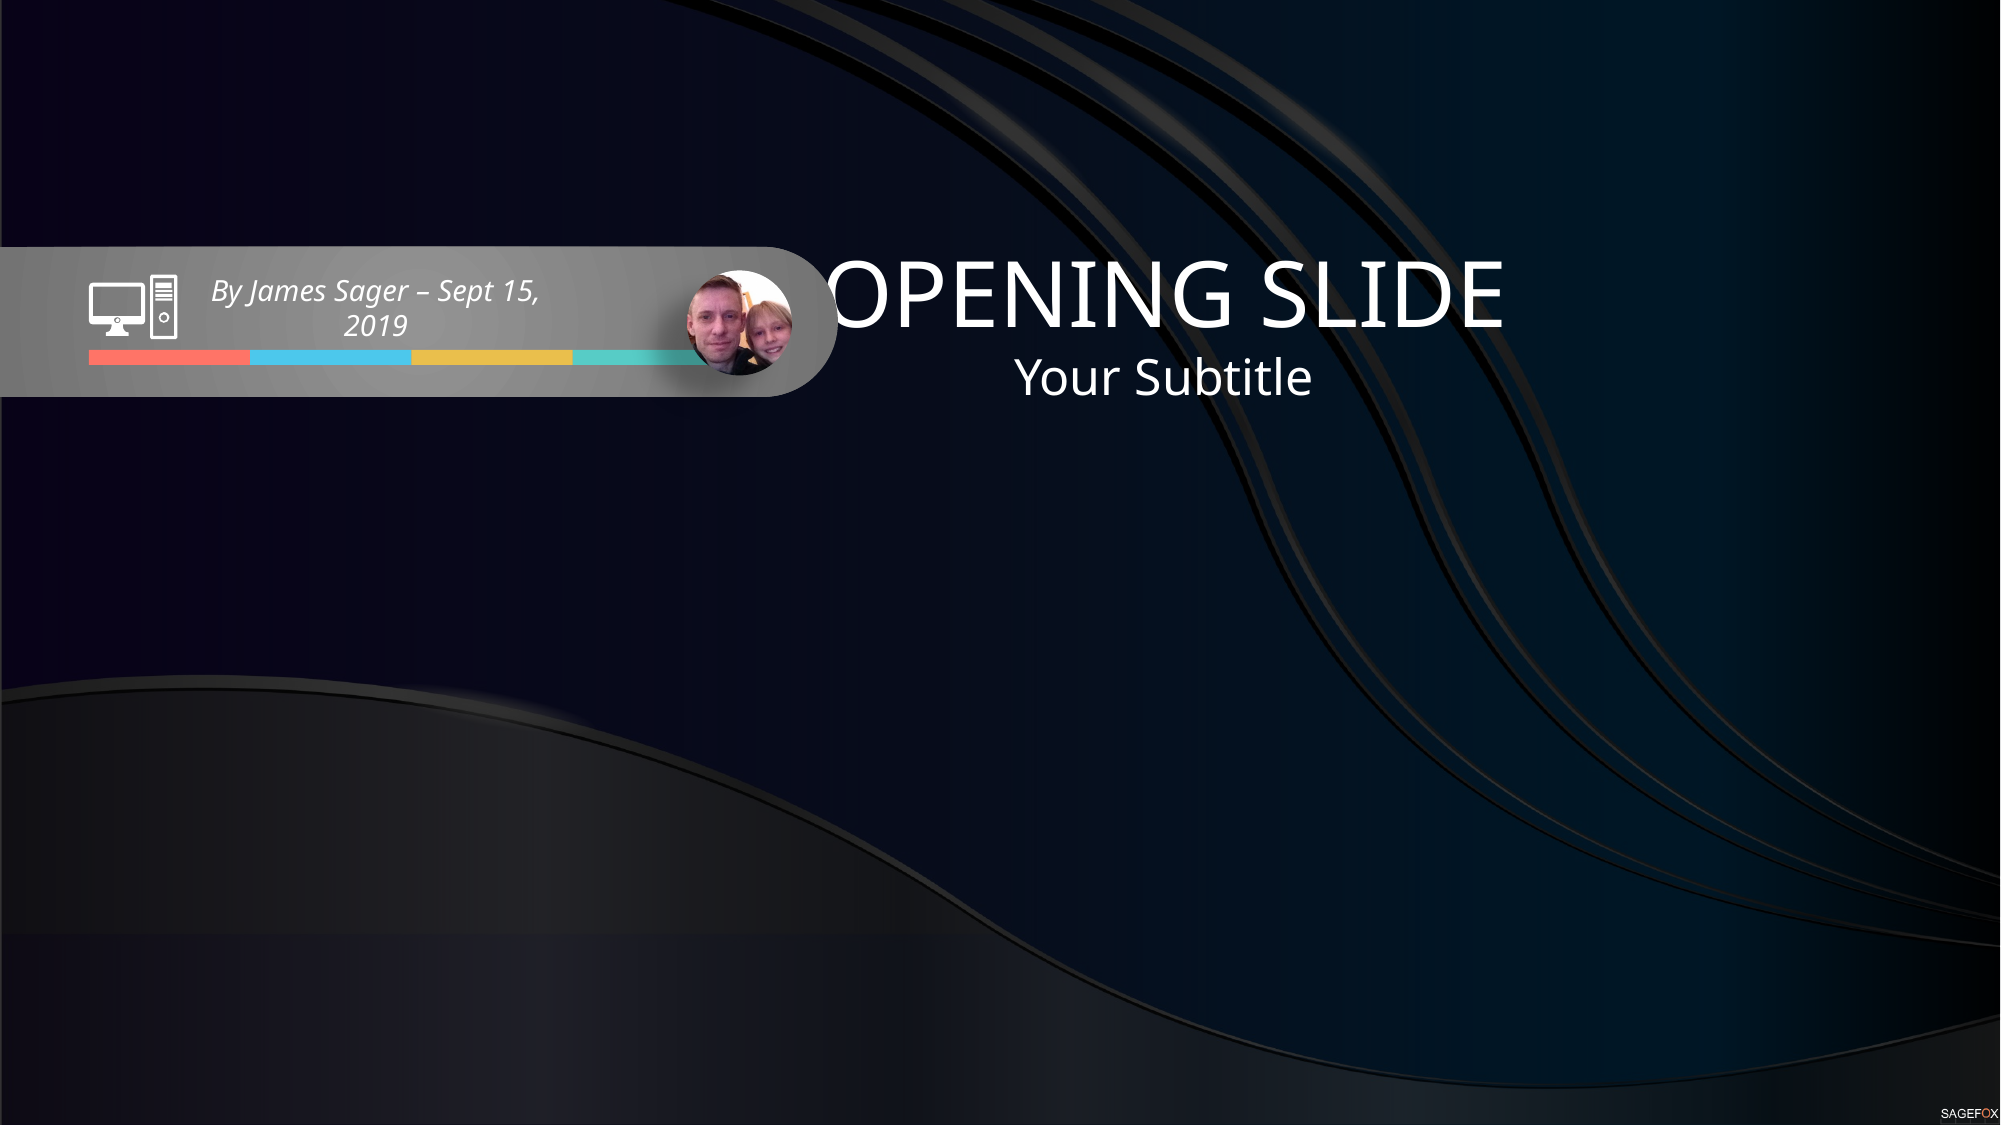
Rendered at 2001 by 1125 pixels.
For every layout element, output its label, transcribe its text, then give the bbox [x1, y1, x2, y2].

text_box OPENING SLIDE Your Subtitle [712, 228, 1617, 414]
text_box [0, 246, 838, 397]
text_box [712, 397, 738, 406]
picture [0, 0, 2001, 1125]
